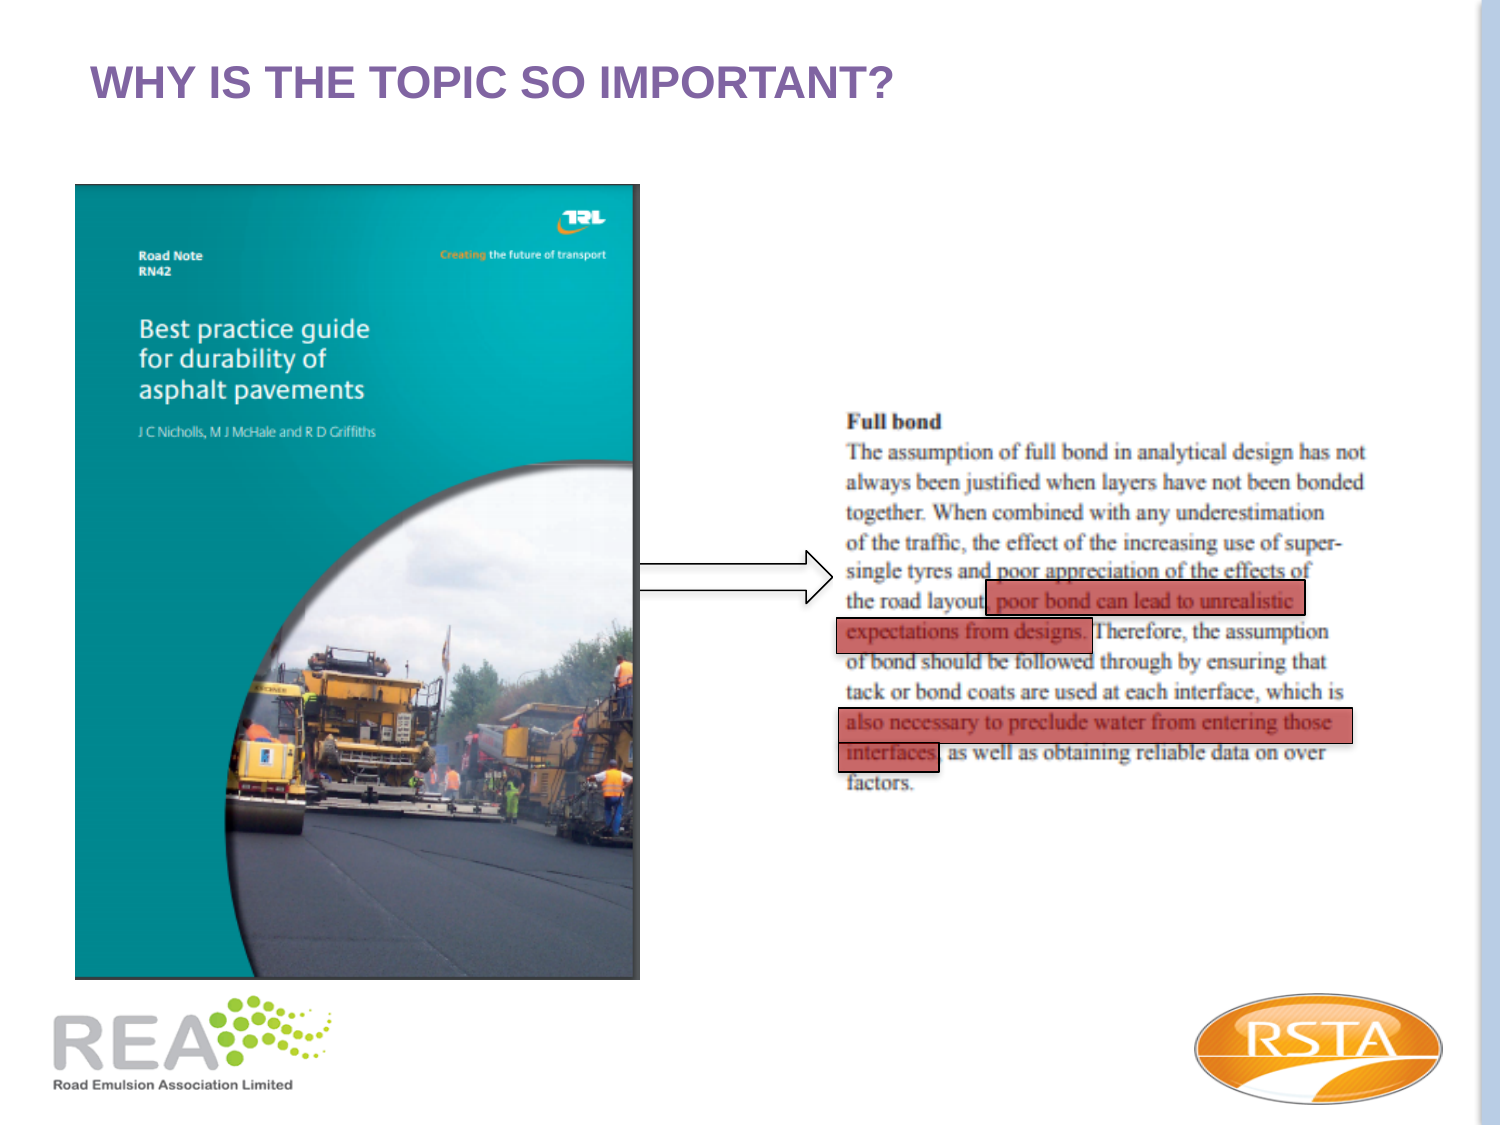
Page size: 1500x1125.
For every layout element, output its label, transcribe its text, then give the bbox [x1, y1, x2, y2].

picture [74, 184, 640, 980]
picture [833, 394, 1387, 813]
text_box [644, 549, 828, 605]
title Why is the topic so important? [75, 45, 1424, 150]
picture [48, 987, 337, 1100]
picture [1194, 993, 1443, 1105]
